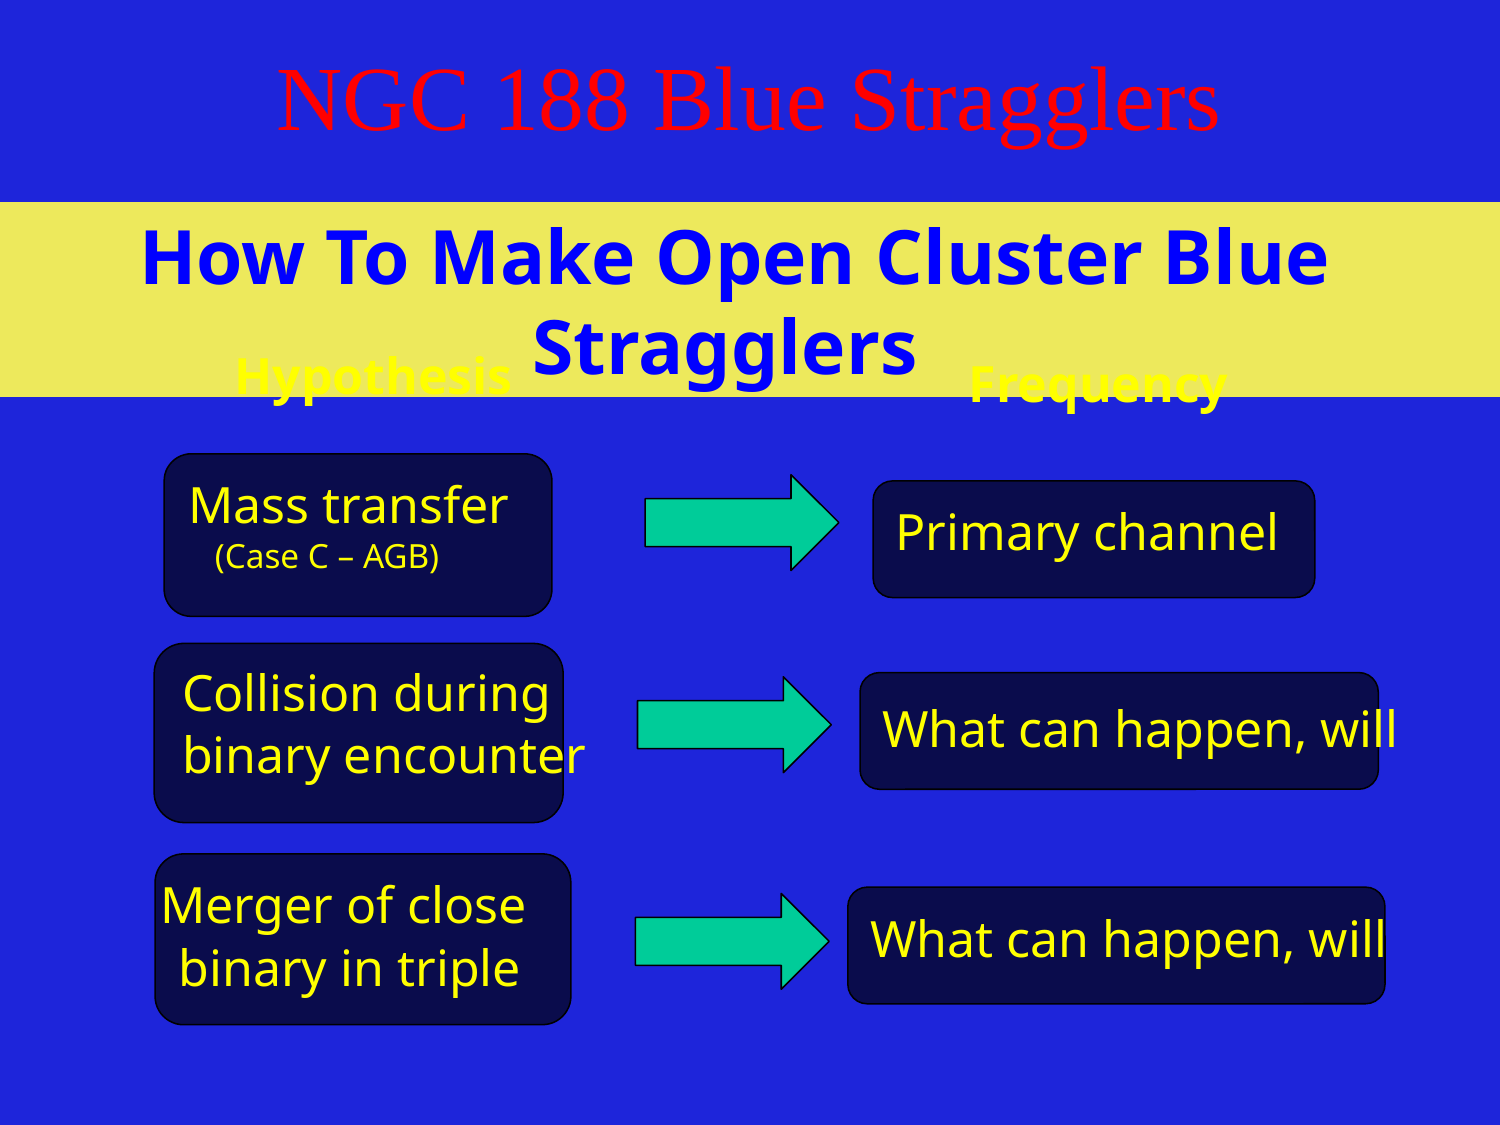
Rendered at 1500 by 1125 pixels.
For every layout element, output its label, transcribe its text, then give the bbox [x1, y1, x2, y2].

text_box Hypothesis [219, 336, 528, 412]
text_box [635, 893, 830, 990]
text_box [872, 480, 1468, 644]
text_box Frequency [954, 345, 1244, 420]
text_box NGC 188 Blue Stragglers [0, 0, 1500, 188]
text_box How To Make Open Cluster Blue Stragglers [0, 202, 1500, 397]
text_box [789, 682, 832, 767]
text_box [86, 853, 614, 1025]
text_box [153, 643, 785, 823]
text_box [764, 474, 839, 571]
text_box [847, 672, 1454, 1050]
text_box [163, 453, 760, 617]
